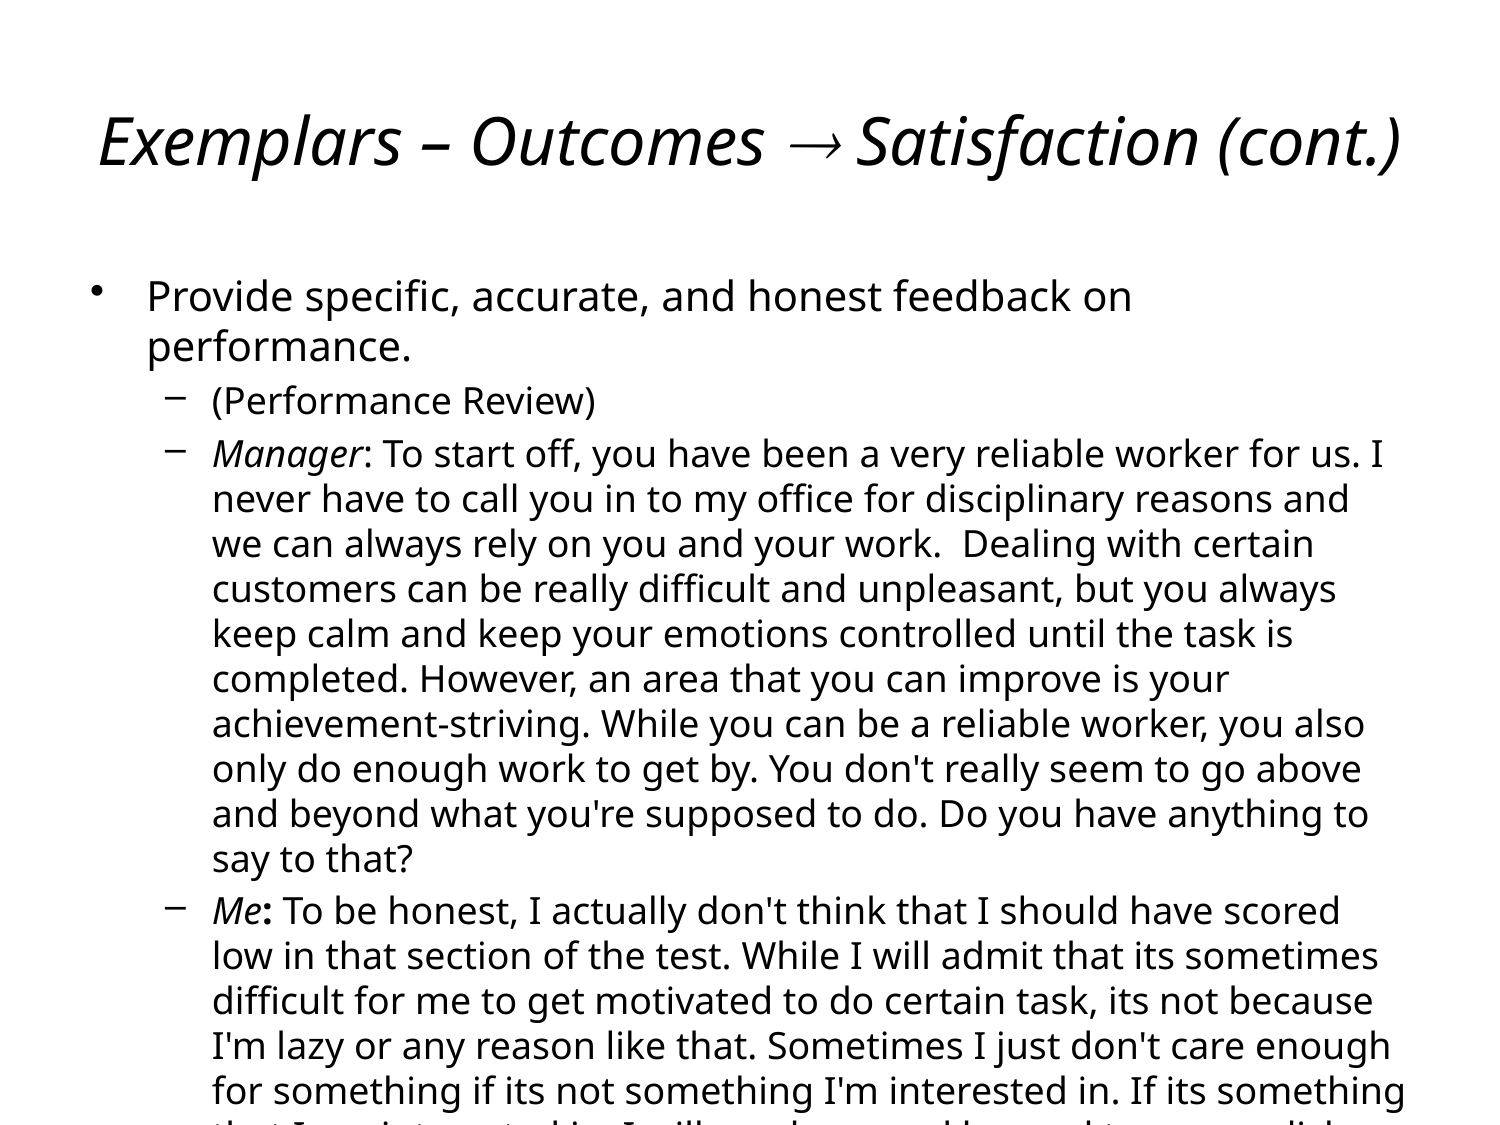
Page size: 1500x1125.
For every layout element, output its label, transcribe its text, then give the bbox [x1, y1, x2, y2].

list Provide specific, accurate, and honest feedback on performance. (Performance Review) Manager: To start off, you have been a very reliable worker for us. I never have to call you in to my office for disciplinary reasons and we can always rely on you and your work. Dealing with certain customers can be really difficult and unpleasant, but you always keep calm and keep your emotions controlled until the task is completed. However, an area that you can improve is your achievement-striving. While you can be a reliable worker, you also only do enough work to get by. You don't really seem to go above and beyond what you're supposed to do. Do you have anything to say to that? Me: To be honest, I actually don't think that I should have scored low in that section of the test. While I will admit that its sometimes difficult for me to get motivated to do certain task, its not because I'm lazy or any reason like that. Sometimes I just don't care enough for something if its not something I'm interested in. If its something that I am interested in, I will go above and beyond to accomplish that task. While I know that isn't a good feature to have, I don't believe that i should be classified as lazy, because I'm not. [75, 262, 1425, 1005]
title Exemplars – Outcomes  Satisfaction (cont.) [75, 45, 1425, 233]
